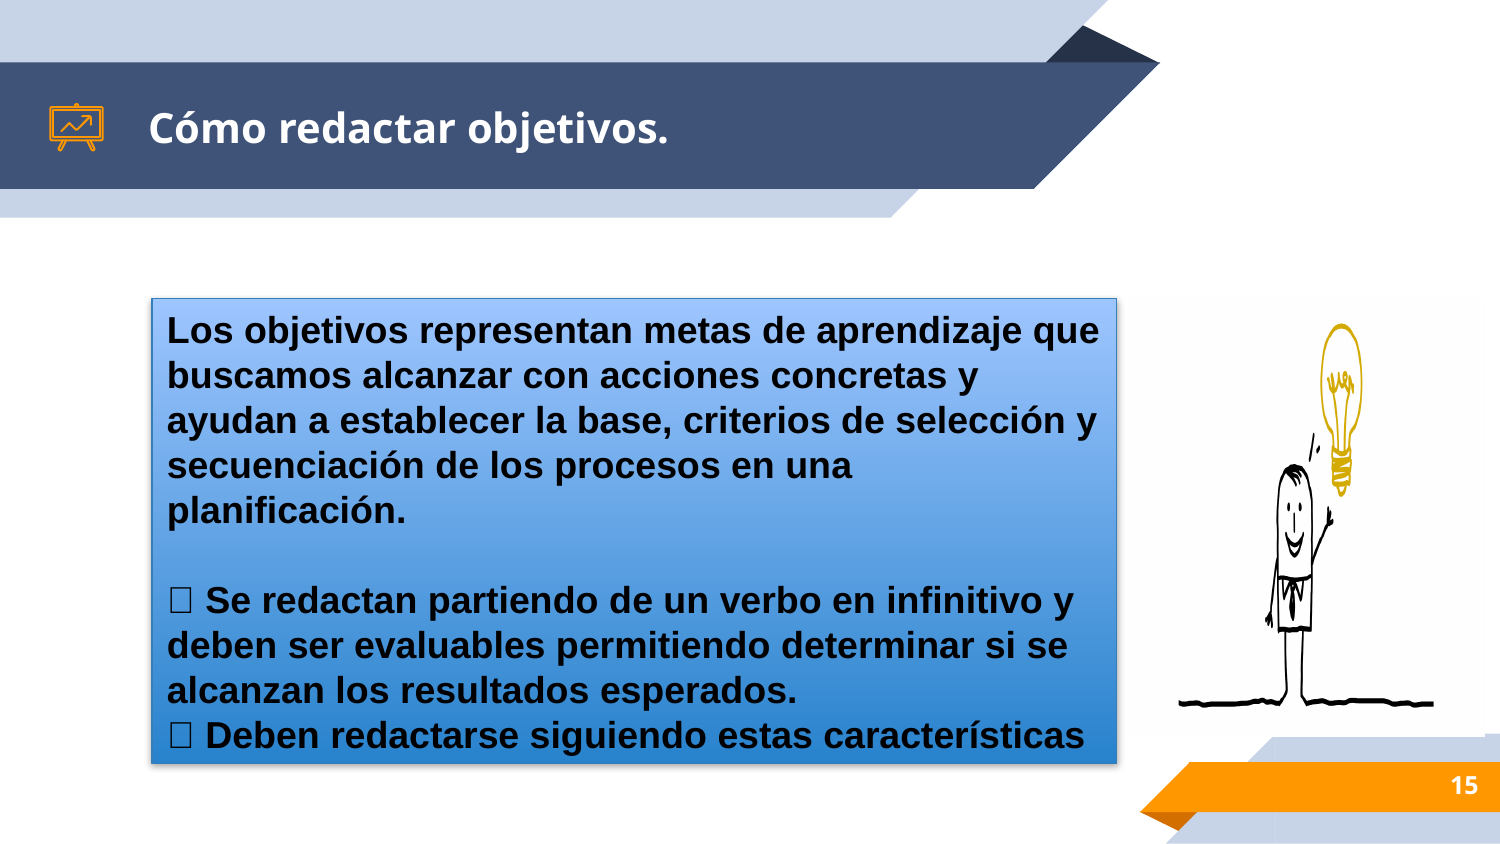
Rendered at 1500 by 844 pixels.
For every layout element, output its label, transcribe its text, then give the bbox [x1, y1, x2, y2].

picture [1126, 298, 1485, 737]
title Cómo redactar objetivos. [133, 64, 997, 190]
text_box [50, 103, 103, 151]
slide_number 15 [1249, 760, 1494, 813]
text_box Los objetivos representan metas de aprendizaje que buscamos alcanzar con acciones concretas y ayudan a establecer la base, criterios de selección y secuenciación de los procesos en una planificación.  Se redactan partiendo de un verbo en infinitivo y deben ser evaluables permitiendo determinar si se alcanzan los resultados esperados.  Deben redactarse siguiendo estas características [151, 298, 1117, 764]
